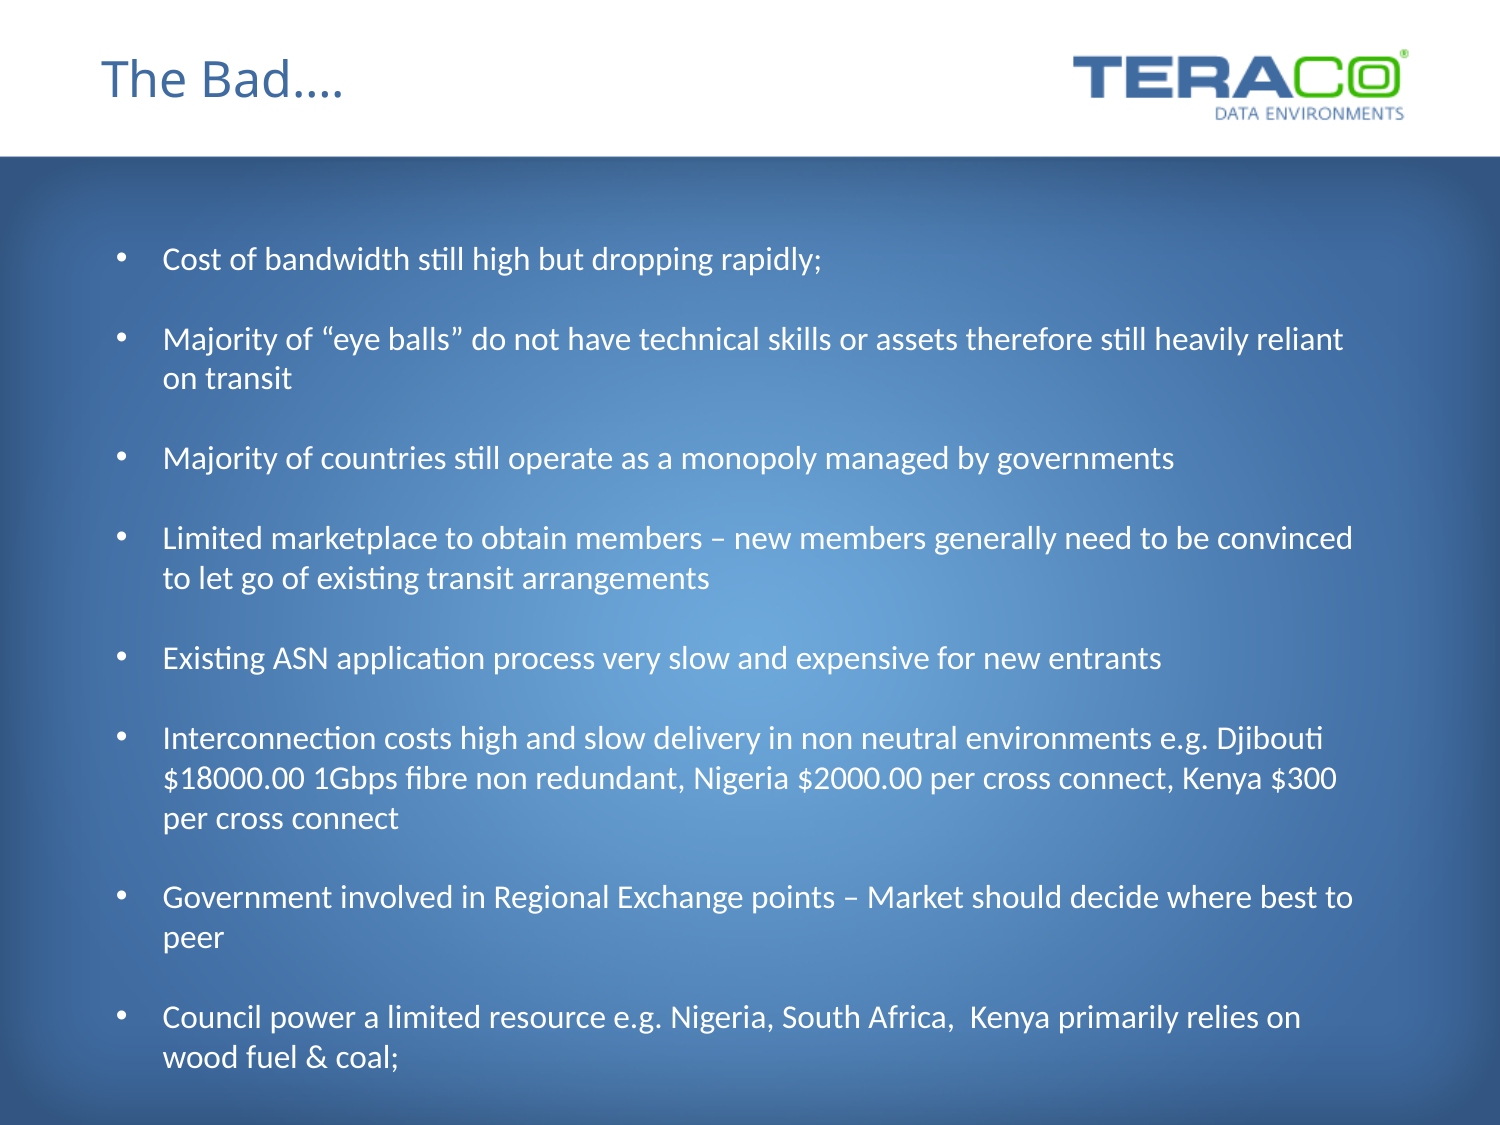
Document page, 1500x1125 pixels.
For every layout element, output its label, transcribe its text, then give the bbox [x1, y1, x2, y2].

picture [0, 0, 1500, 1125]
text_box Cost of bandwidth still high but dropping rapidly; Majority of “eye balls” do not have technical skills or assets therefore still heavily reliant on transit Majority of countries still operate as a monopoly managed by governments Limited marketplace to obtain members – new members generally need to be convinced to let go of existing transit arrangements Existing ASN application process very slow and expensive for new entrants Interconnection costs high and slow delivery in non neutral environments e.g. Djibouti $18000.00 1Gbps fibre non redundant, Nigeria $2000.00 per cross connect, Kenya $300 per cross connect Government involved in Regional Exchange points – Market should decide where best to peer Council power a limited resource e.g. Nigeria, South Africa, Kenya primarily relies on wood fuel & coal; [101, 189, 1393, 1123]
title The Bad…. [101, 0, 1075, 155]
